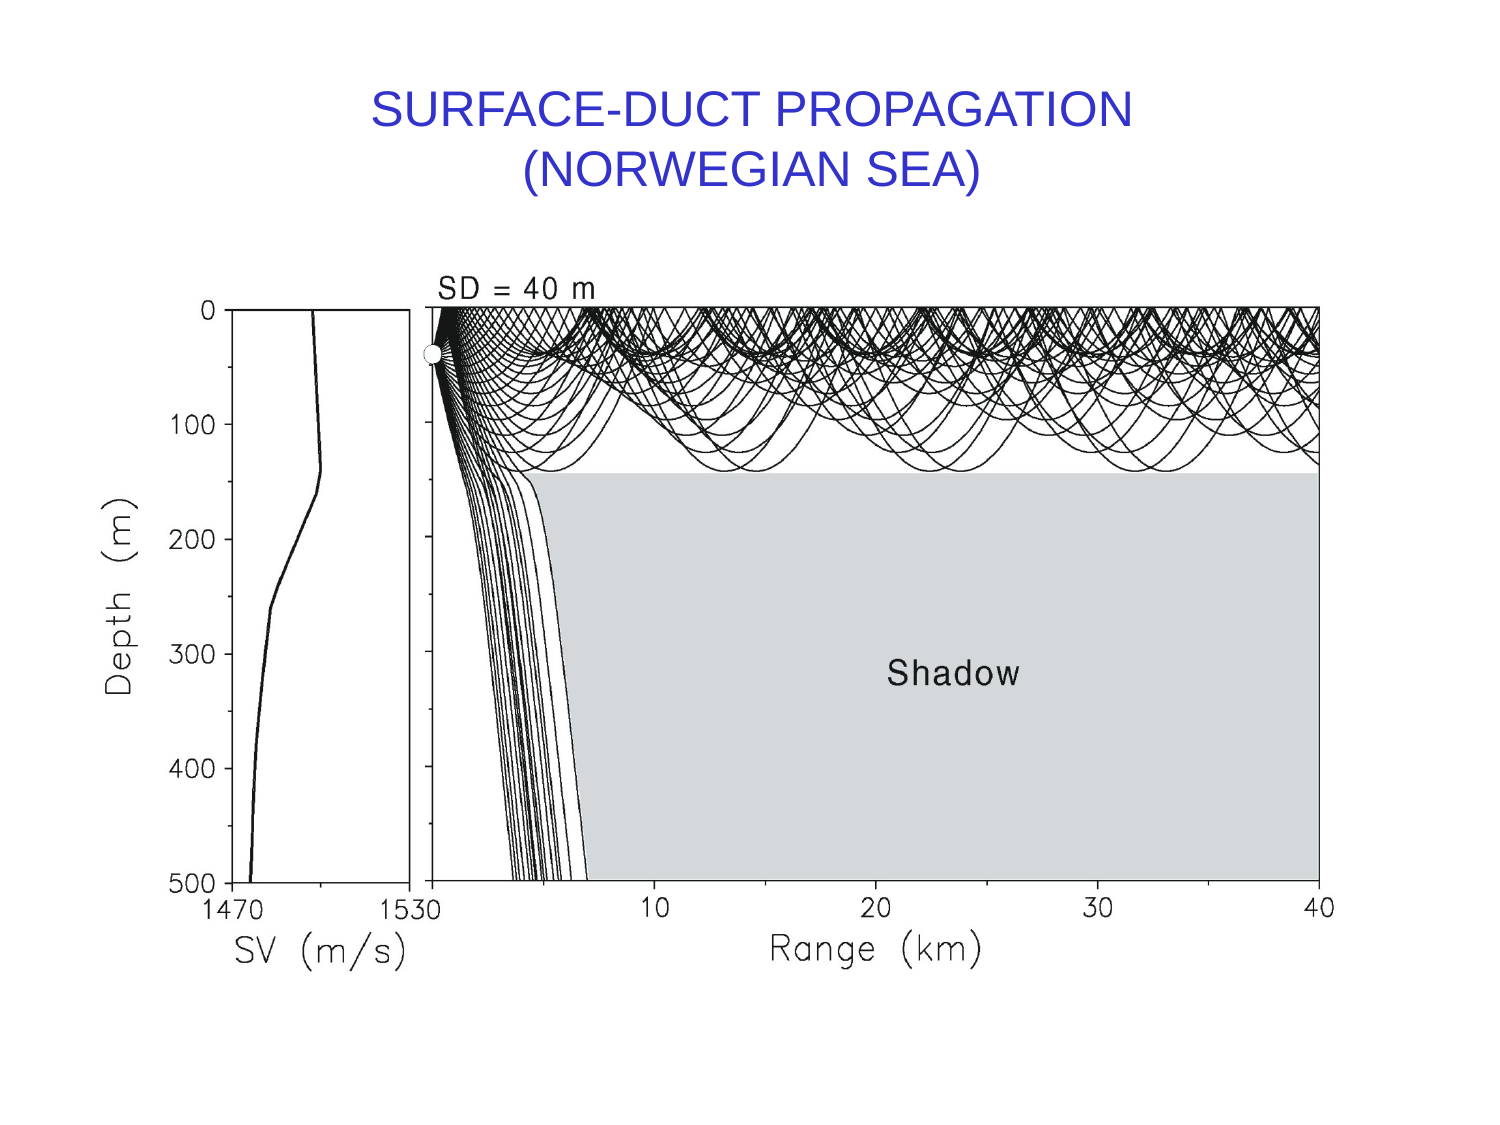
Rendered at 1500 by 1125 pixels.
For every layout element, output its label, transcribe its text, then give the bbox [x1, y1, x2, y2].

picture [94, 249, 1406, 976]
text_box SURFACE-DUCT PROPAGATION (NORWEGIAN SEA) [355, 68, 1149, 204]
